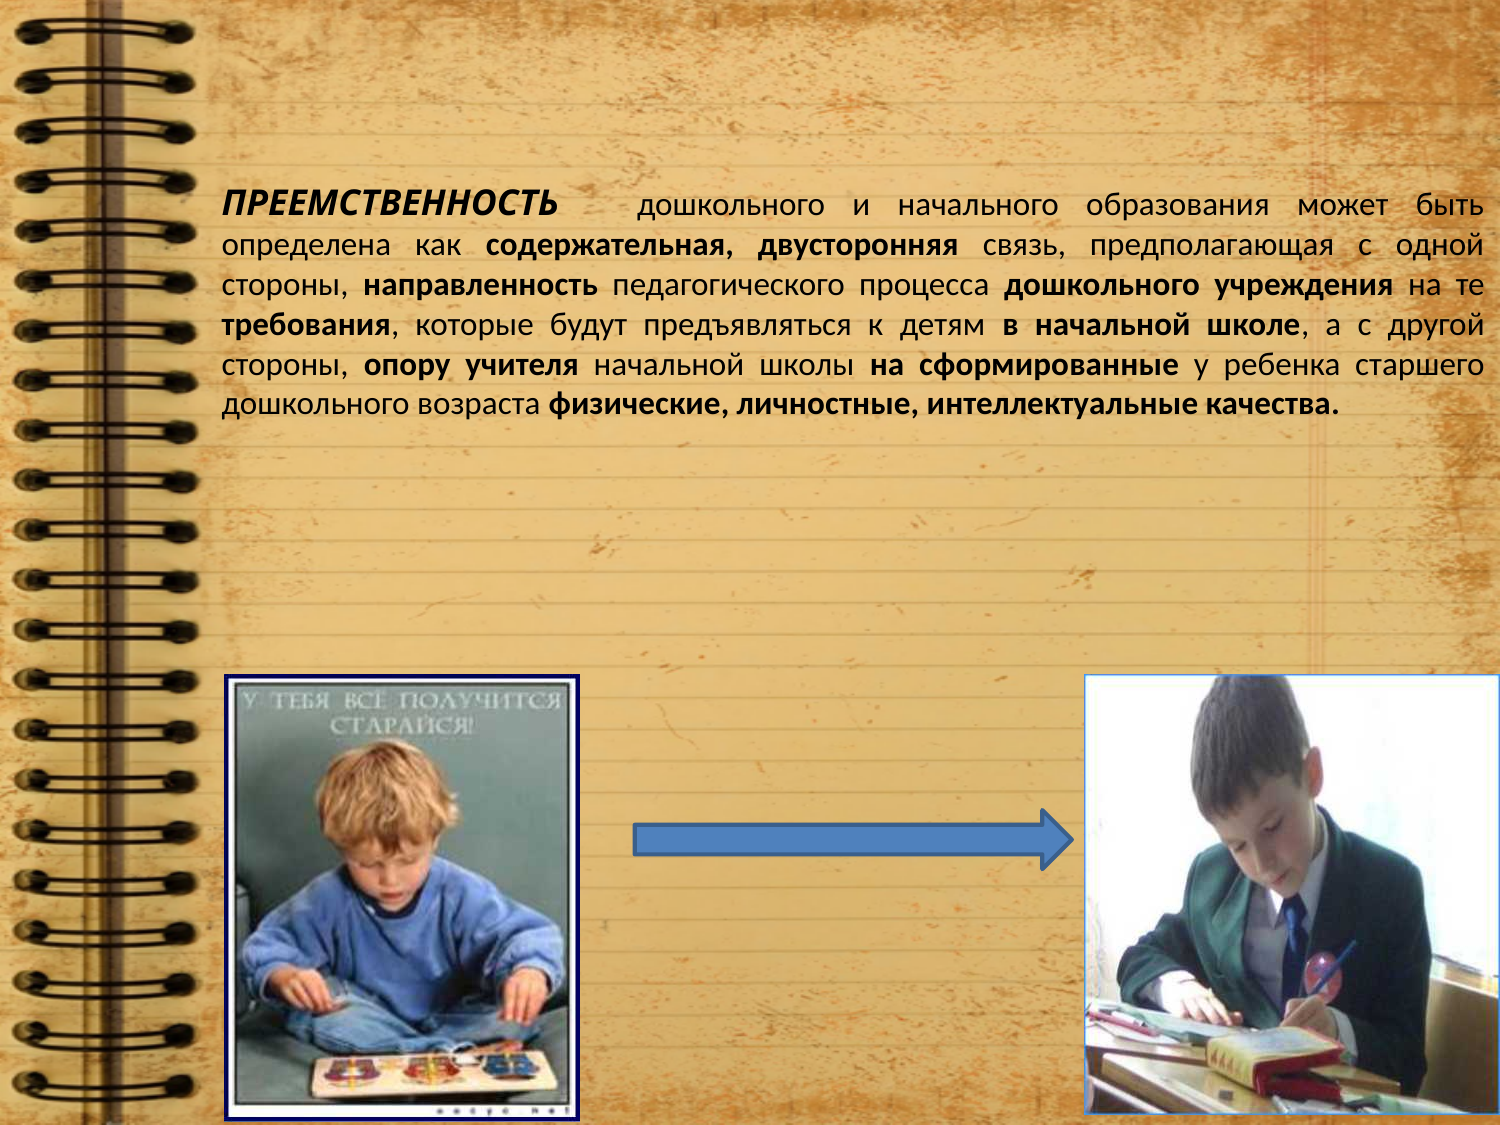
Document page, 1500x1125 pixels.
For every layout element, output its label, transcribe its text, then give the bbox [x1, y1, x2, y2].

title ПРЕЕМСТВЕННОСТЬ дошкольного и начального образования может быть определена как содержательная, двусторонняя связь, предполагающая с одной стороны, направленность педагогического процесса дошкольного учреждения на те требования, которые будут предъявляться к детям в начальной школе, а с другой стороны, опору учителя начальной школы на сформированные у ребенка старшего дошкольного возраста физические, личностные, интеллектуальные качества. [206, 42, 1500, 431]
picture [0, 0, 1500, 1125]
text_box [632, 808, 1074, 872]
